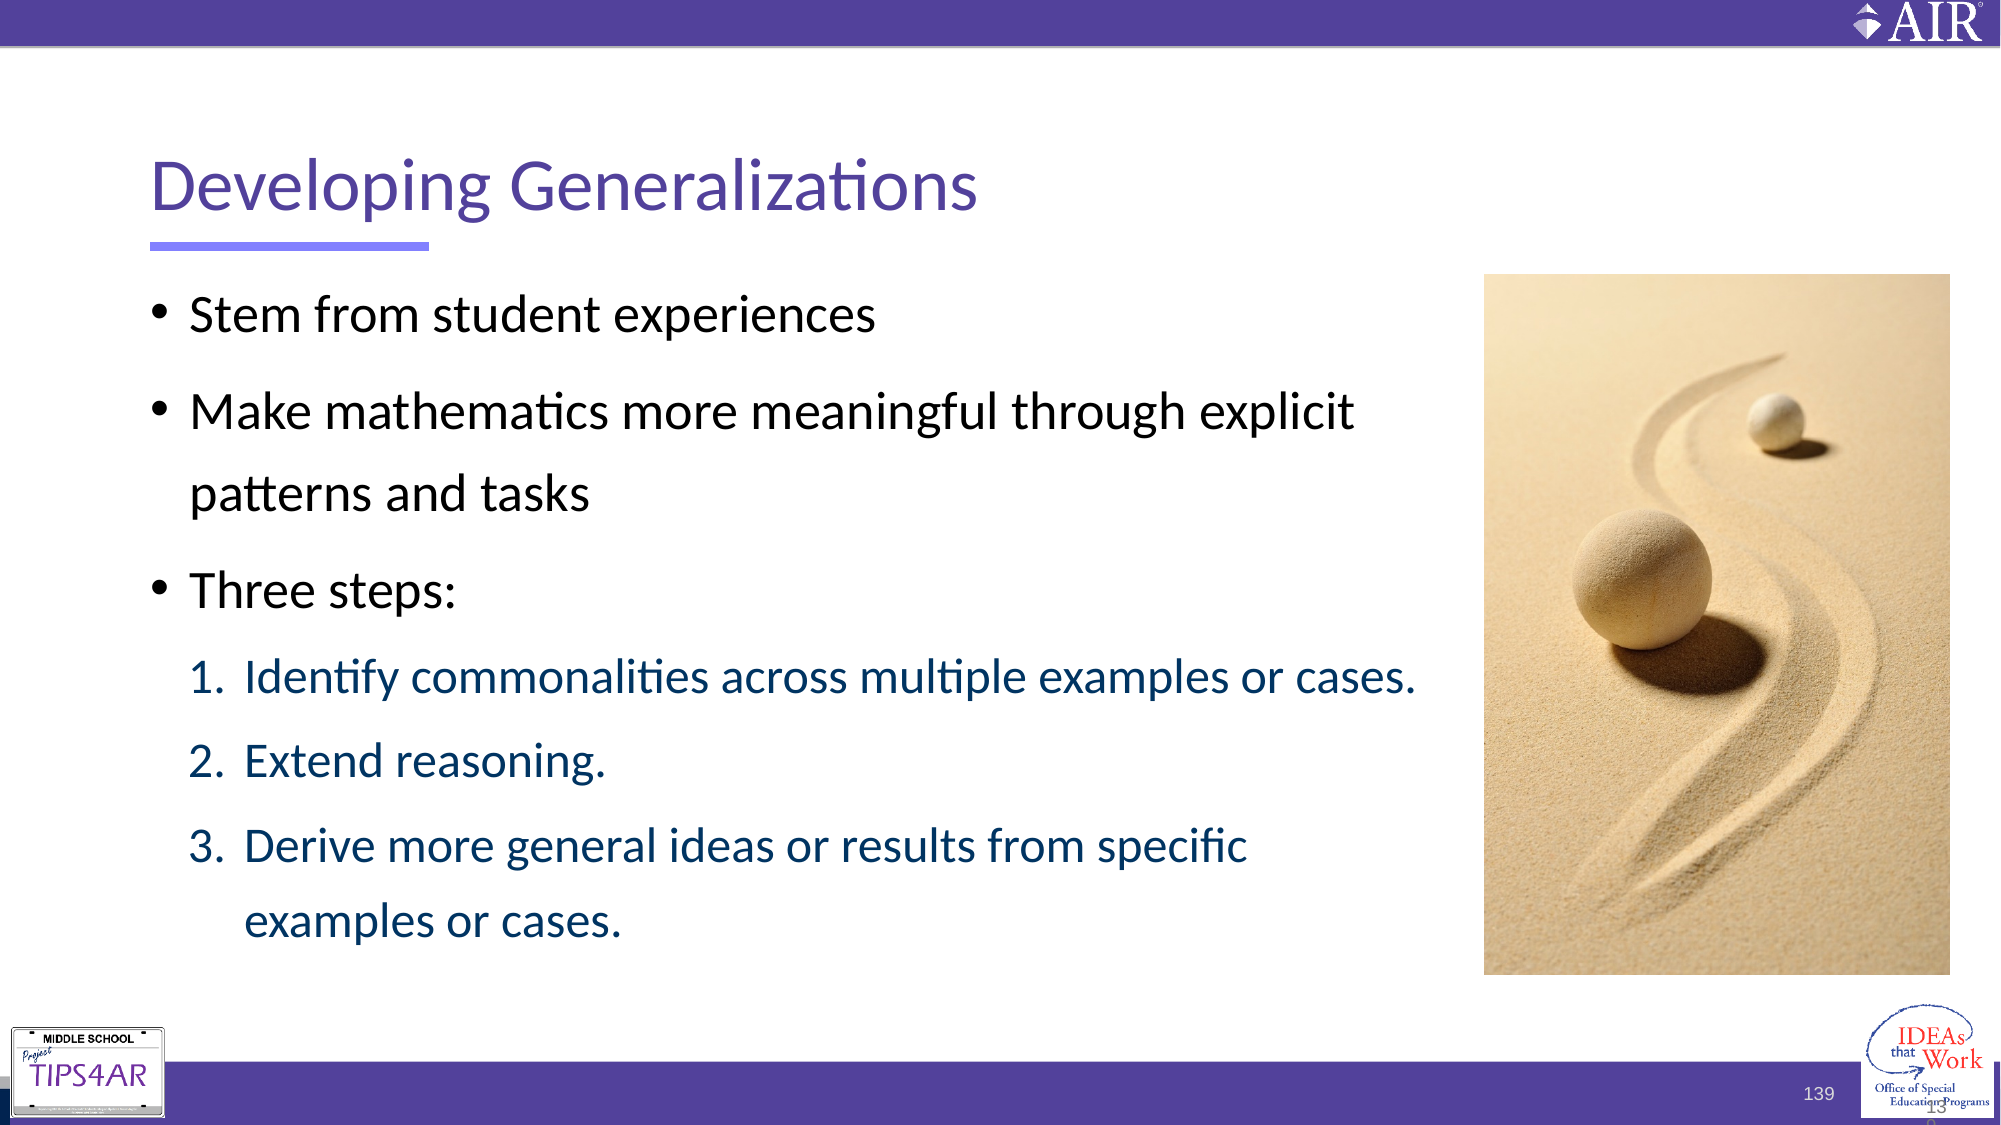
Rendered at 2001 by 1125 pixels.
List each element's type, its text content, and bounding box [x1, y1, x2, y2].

title Developing Generalizations [150, 134, 1950, 226]
list Stem from student experiences Make mathematics more meaningful through explicit patterns and tasks Three steps: Identify commonalities across multiple examples or cases. Extend reasoning. Derive more general ideas or results from specific examples or cases. [150, 262, 1440, 1038]
picture [1851, 0, 1984, 42]
slide_number 139 [1926, 1095, 1950, 1118]
picture [0, 46, 2001, 1125]
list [1484, 274, 1951, 975]
